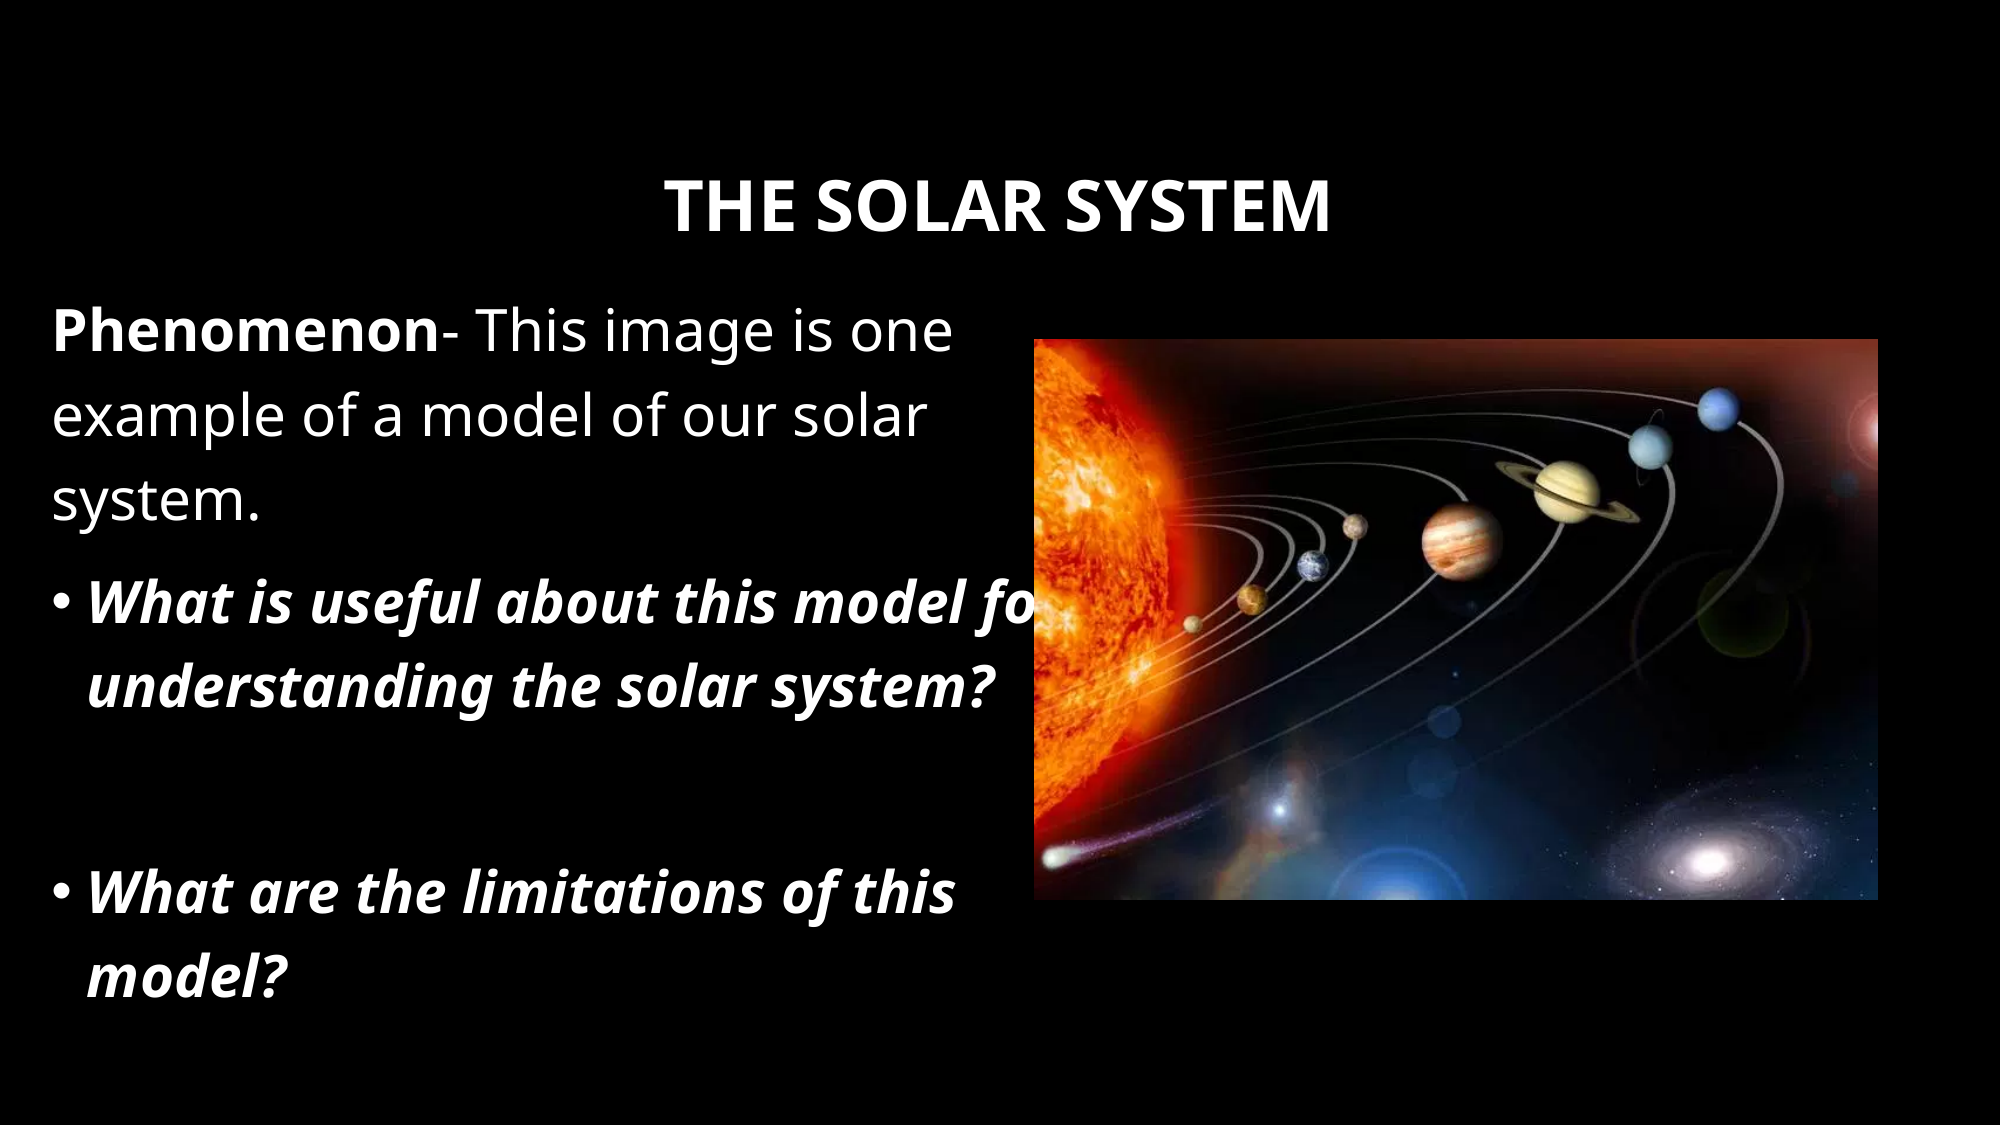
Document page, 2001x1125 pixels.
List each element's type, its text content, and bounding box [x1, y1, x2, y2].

list Phenomenon- This image is one example of a model of our solar system. What is useful about this model for understanding the solar system? What are the limitations of this model? [36, 271, 1084, 1056]
title The solar system [149, 99, 1849, 318]
picture [1034, 339, 1878, 901]
